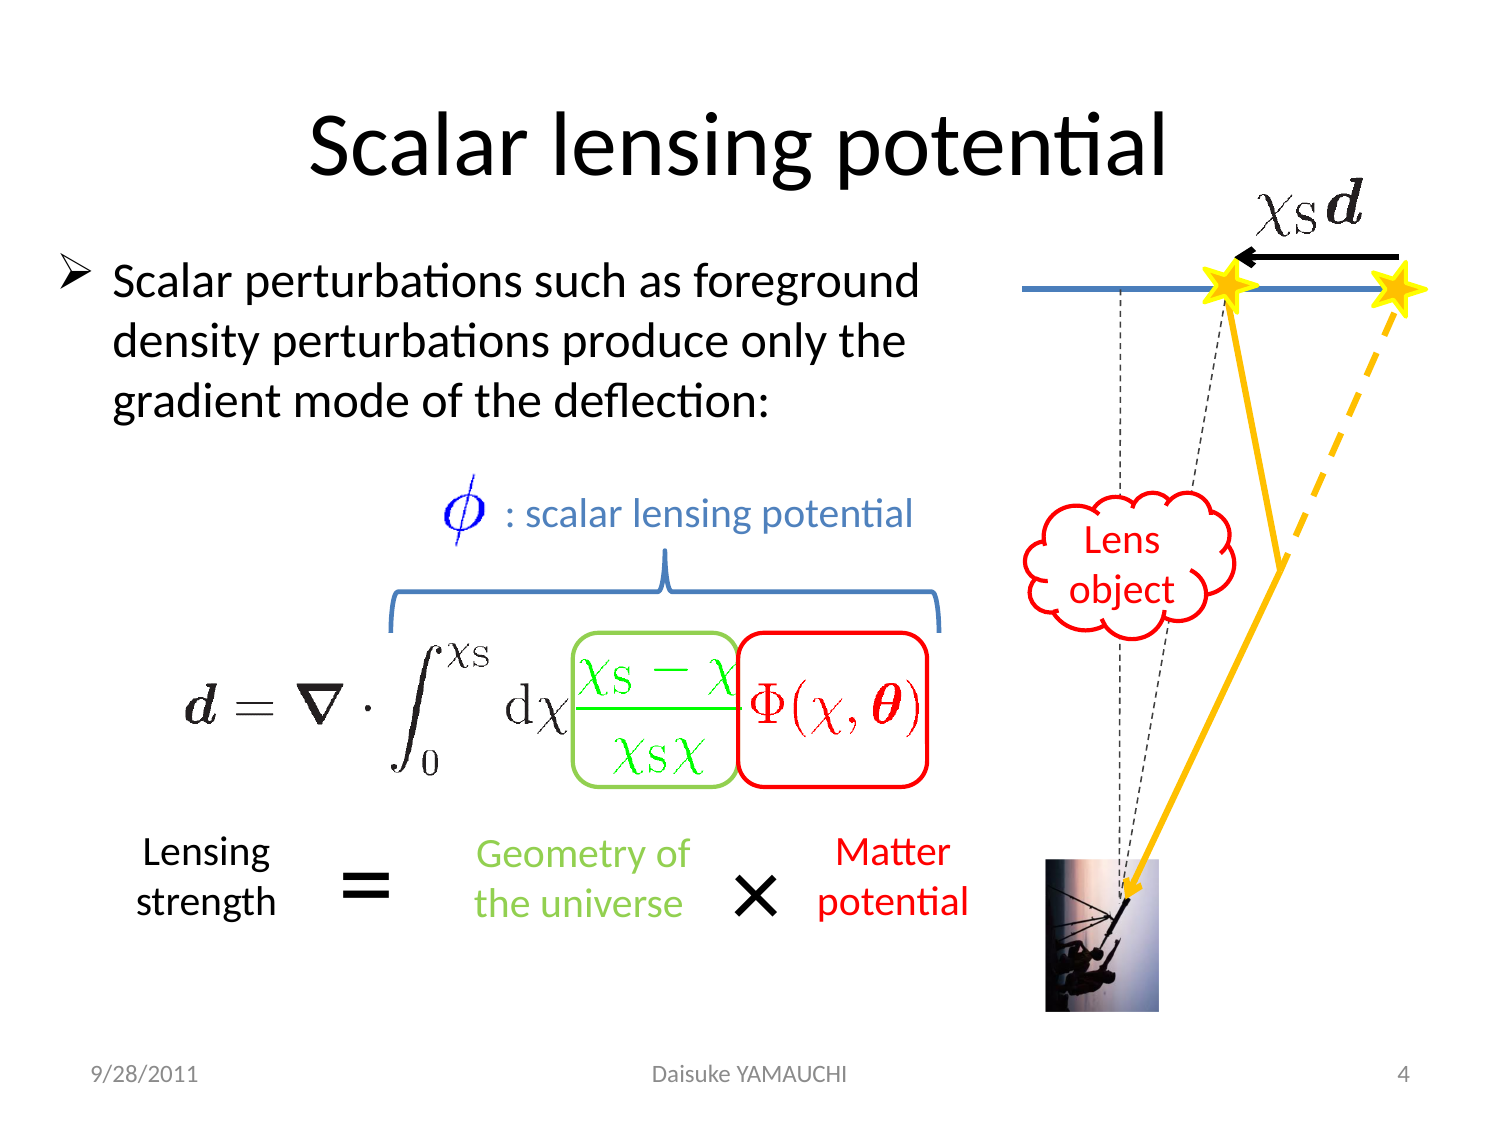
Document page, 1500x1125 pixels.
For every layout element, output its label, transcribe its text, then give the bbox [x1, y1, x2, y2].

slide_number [75, 1042, 425, 1103]
text_box Scalar perturbations such as foreground density perturbations produce only the gradient mode of the deflection: [39, 206, 1000, 470]
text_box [1233, 174, 1400, 258]
slide_number 4 [1074, 1042, 1425, 1103]
title Scalar lensing potential [75, 45, 1425, 233]
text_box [170, 632, 940, 788]
footer Daisuke YAMAUCHI [512, 1042, 988, 1103]
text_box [900, 378, 1500, 784]
picture [1025, 860, 1178, 1011]
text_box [390, 468, 940, 634]
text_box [88, 810, 987, 965]
